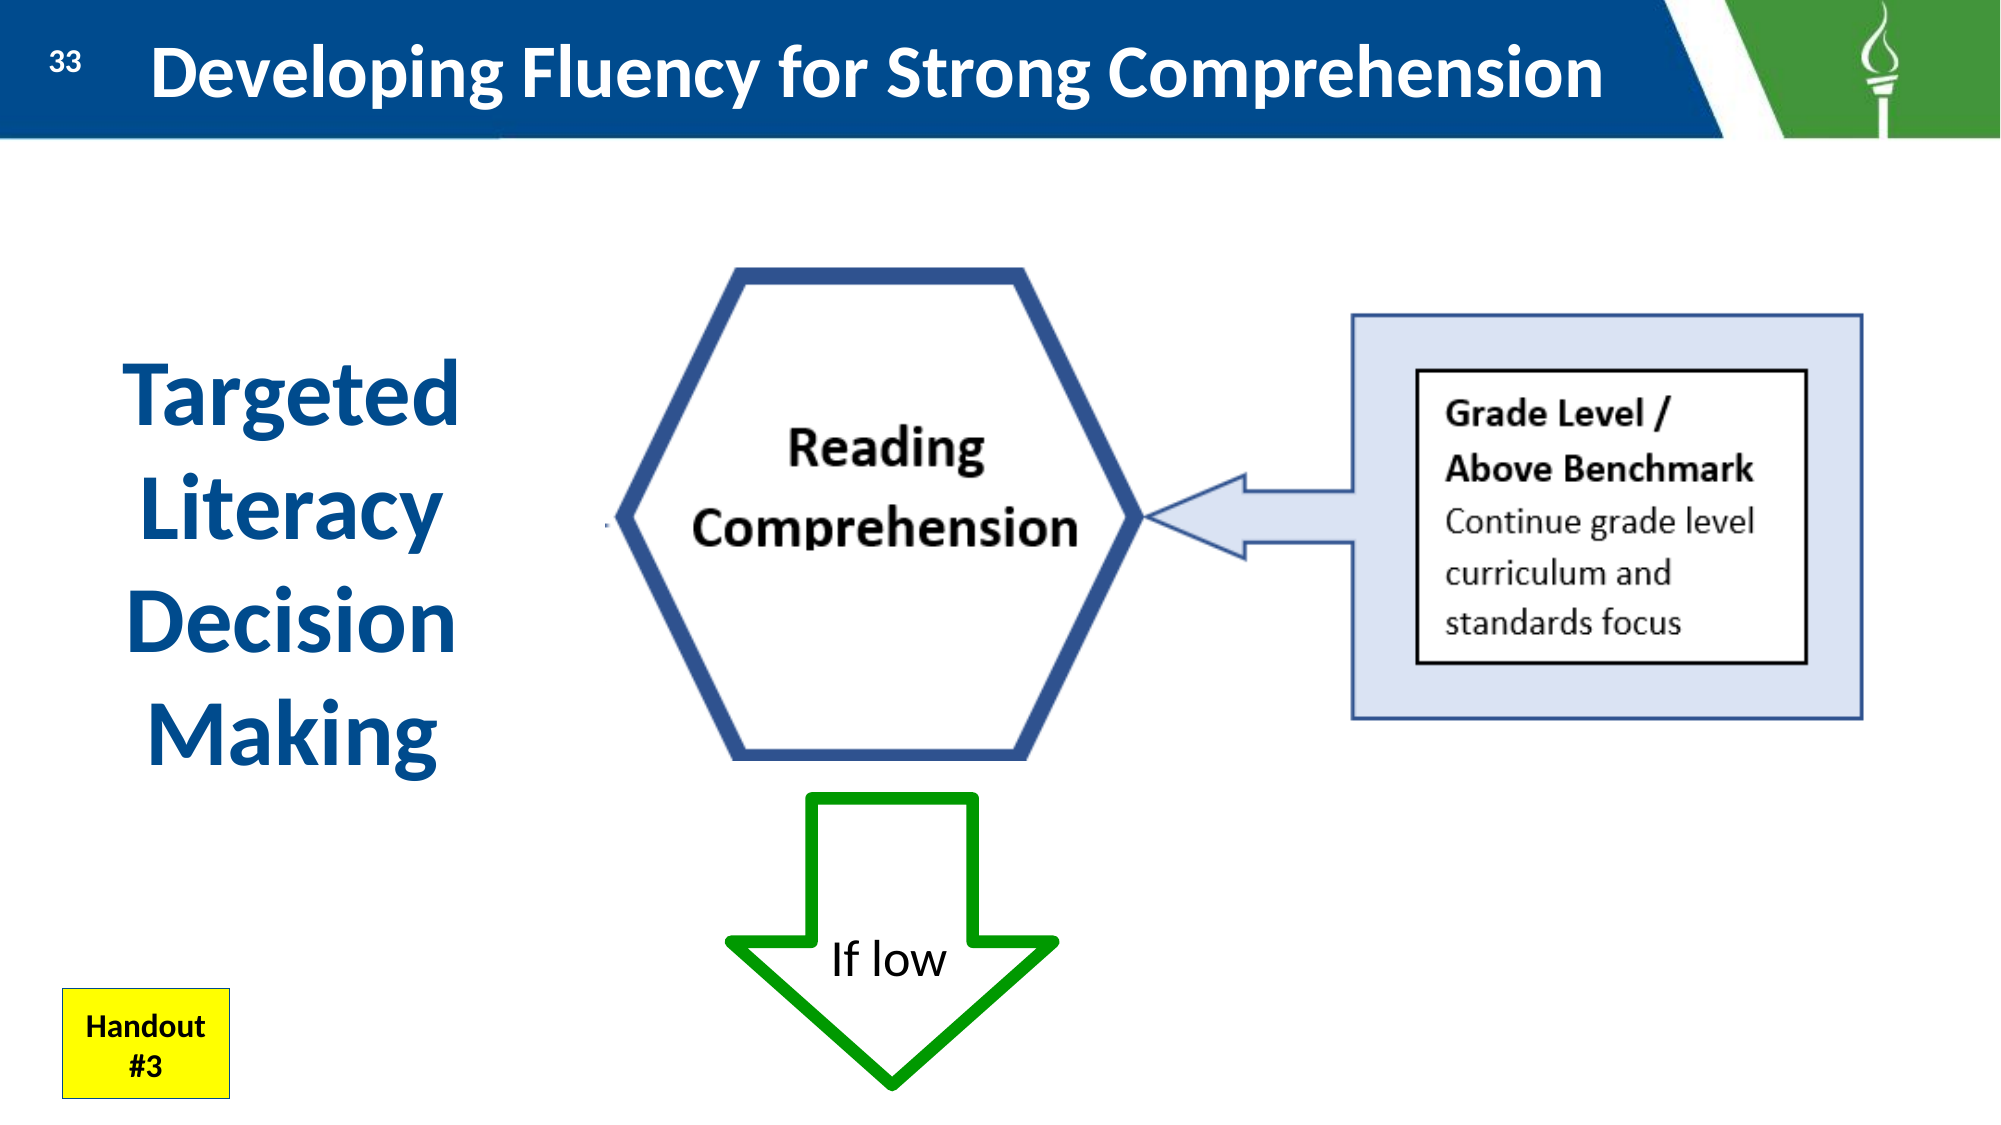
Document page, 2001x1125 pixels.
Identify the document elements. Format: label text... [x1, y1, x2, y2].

text_box Handout #3 [62, 1094, 230, 1099]
picture [0, 0, 2001, 1125]
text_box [62, 244, 1938, 1086]
title Developing Fluency for Strong Comprehension [33, 29, 1746, 205]
